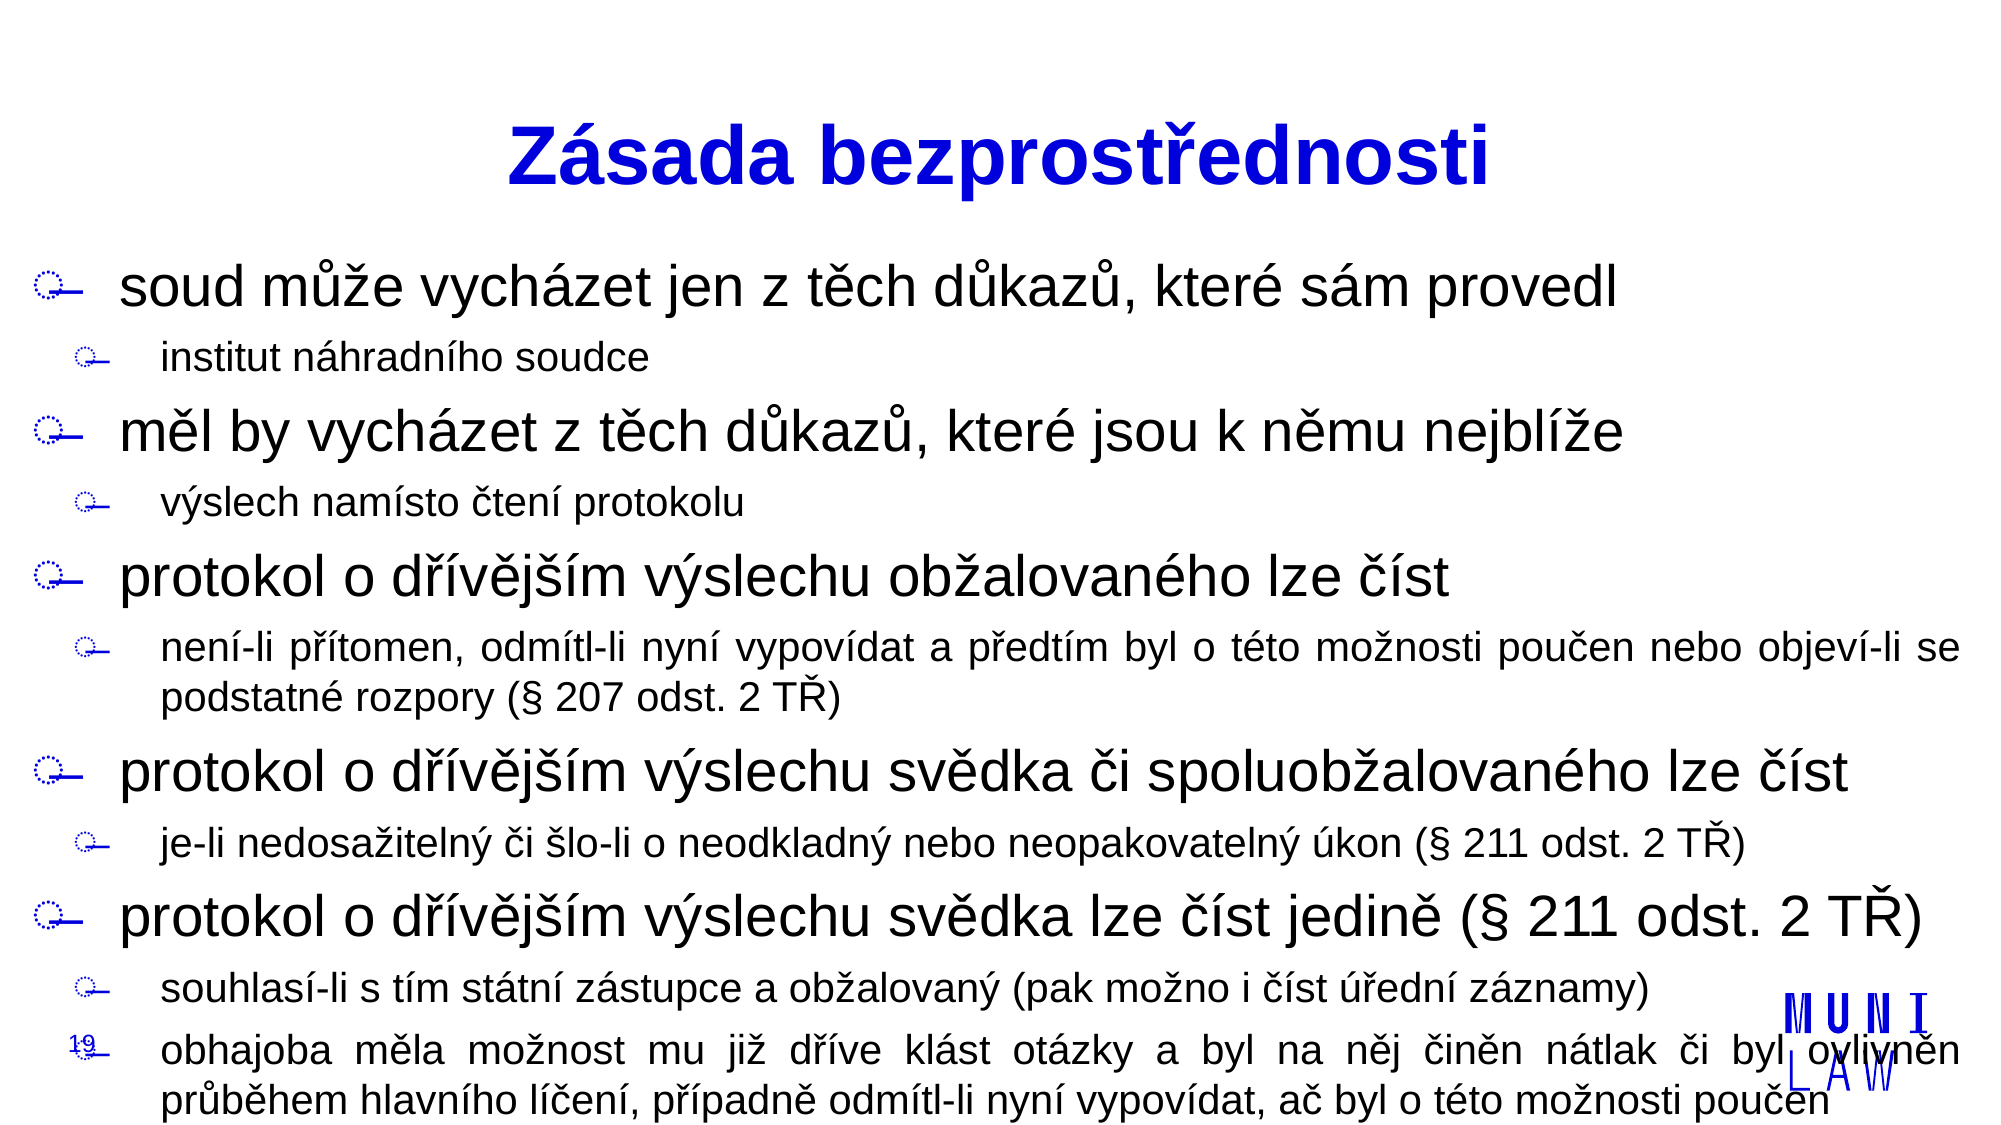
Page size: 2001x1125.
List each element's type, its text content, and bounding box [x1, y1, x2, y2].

slide_number 19 [67, 1021, 110, 1063]
list soud může vycházet jen z těch důkazů, které sám provedl institut náhradního soudce měl by vycházet z těch důkazů, které jsou k němu nejblíže výslech namísto čtení protokolu protokol o dřívějším výslechu obžalovaného lze číst není-li přítomen, odmítl-li nyní vypovídat a předtím byl o této možnosti poučen nebo objeví-li se podstatné rozpory (§ 207 odst. 2 TŘ) protokol o dřívějším výslechu svědka či spoluobžalovaného lze číst je-li nedosažitelný či šlo-li o neodkladný nebo neopakovatelný úkon (§ 211 odst. 2 TŘ) protokol o dřívějším výslechu svědka lze číst jedině (§ 211 odst. 2 TŘ) souhlasí-li s tím státní zástupce a obžalovaný (pak možno i číst úřední záznamy) obhajoba měla možnost mu již dříve klást otázky a byl na něj činěn nátlak či byl ovlivněn průběhem hlavního líčení, případně odmítl-li nyní vypovídat, ač byl o této možnosti poučen [31, 247, 1963, 957]
title Zásada bezprostřednosti [118, 118, 1883, 193]
